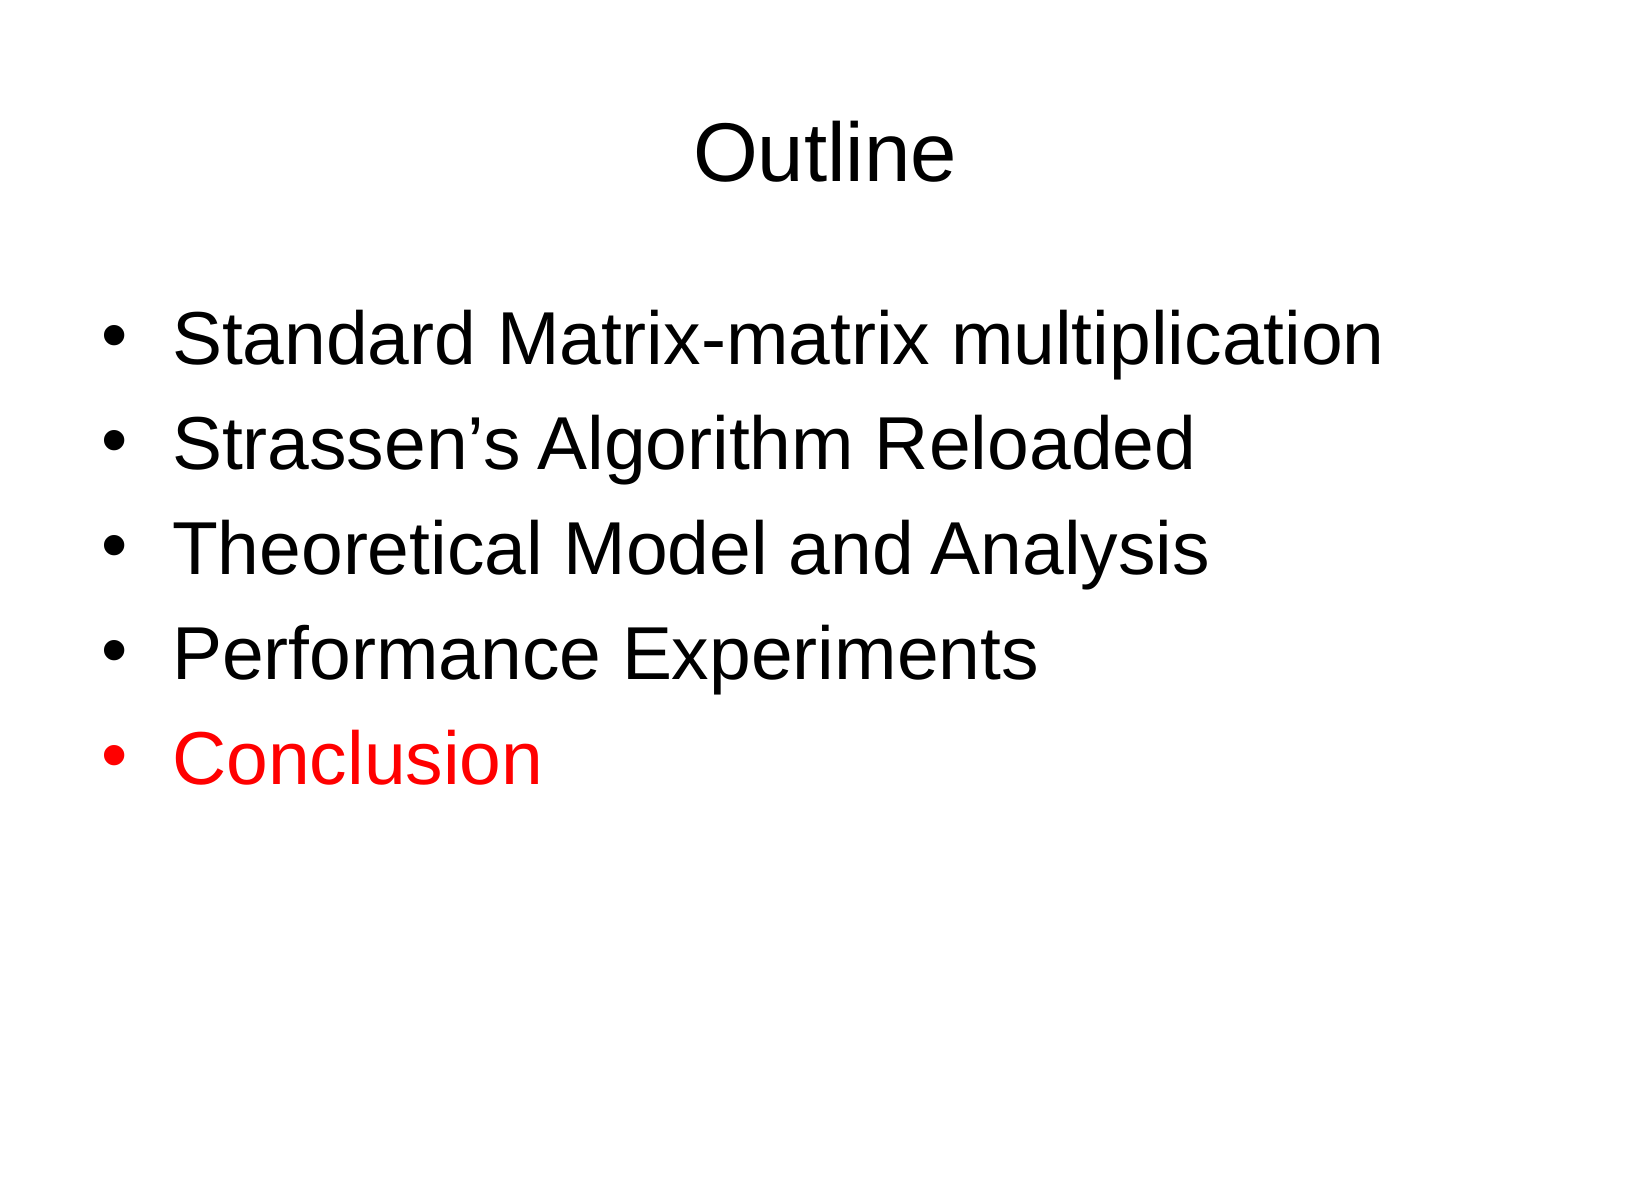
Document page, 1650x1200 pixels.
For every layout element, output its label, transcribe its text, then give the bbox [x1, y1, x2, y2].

title Outline [82, 48, 1568, 249]
list Standard Matrix-matrix multiplication Strassen’s Algorithm Reloaded Theoretical Model and Analysis Performance Experiments Conclusion [82, 279, 1568, 1072]
